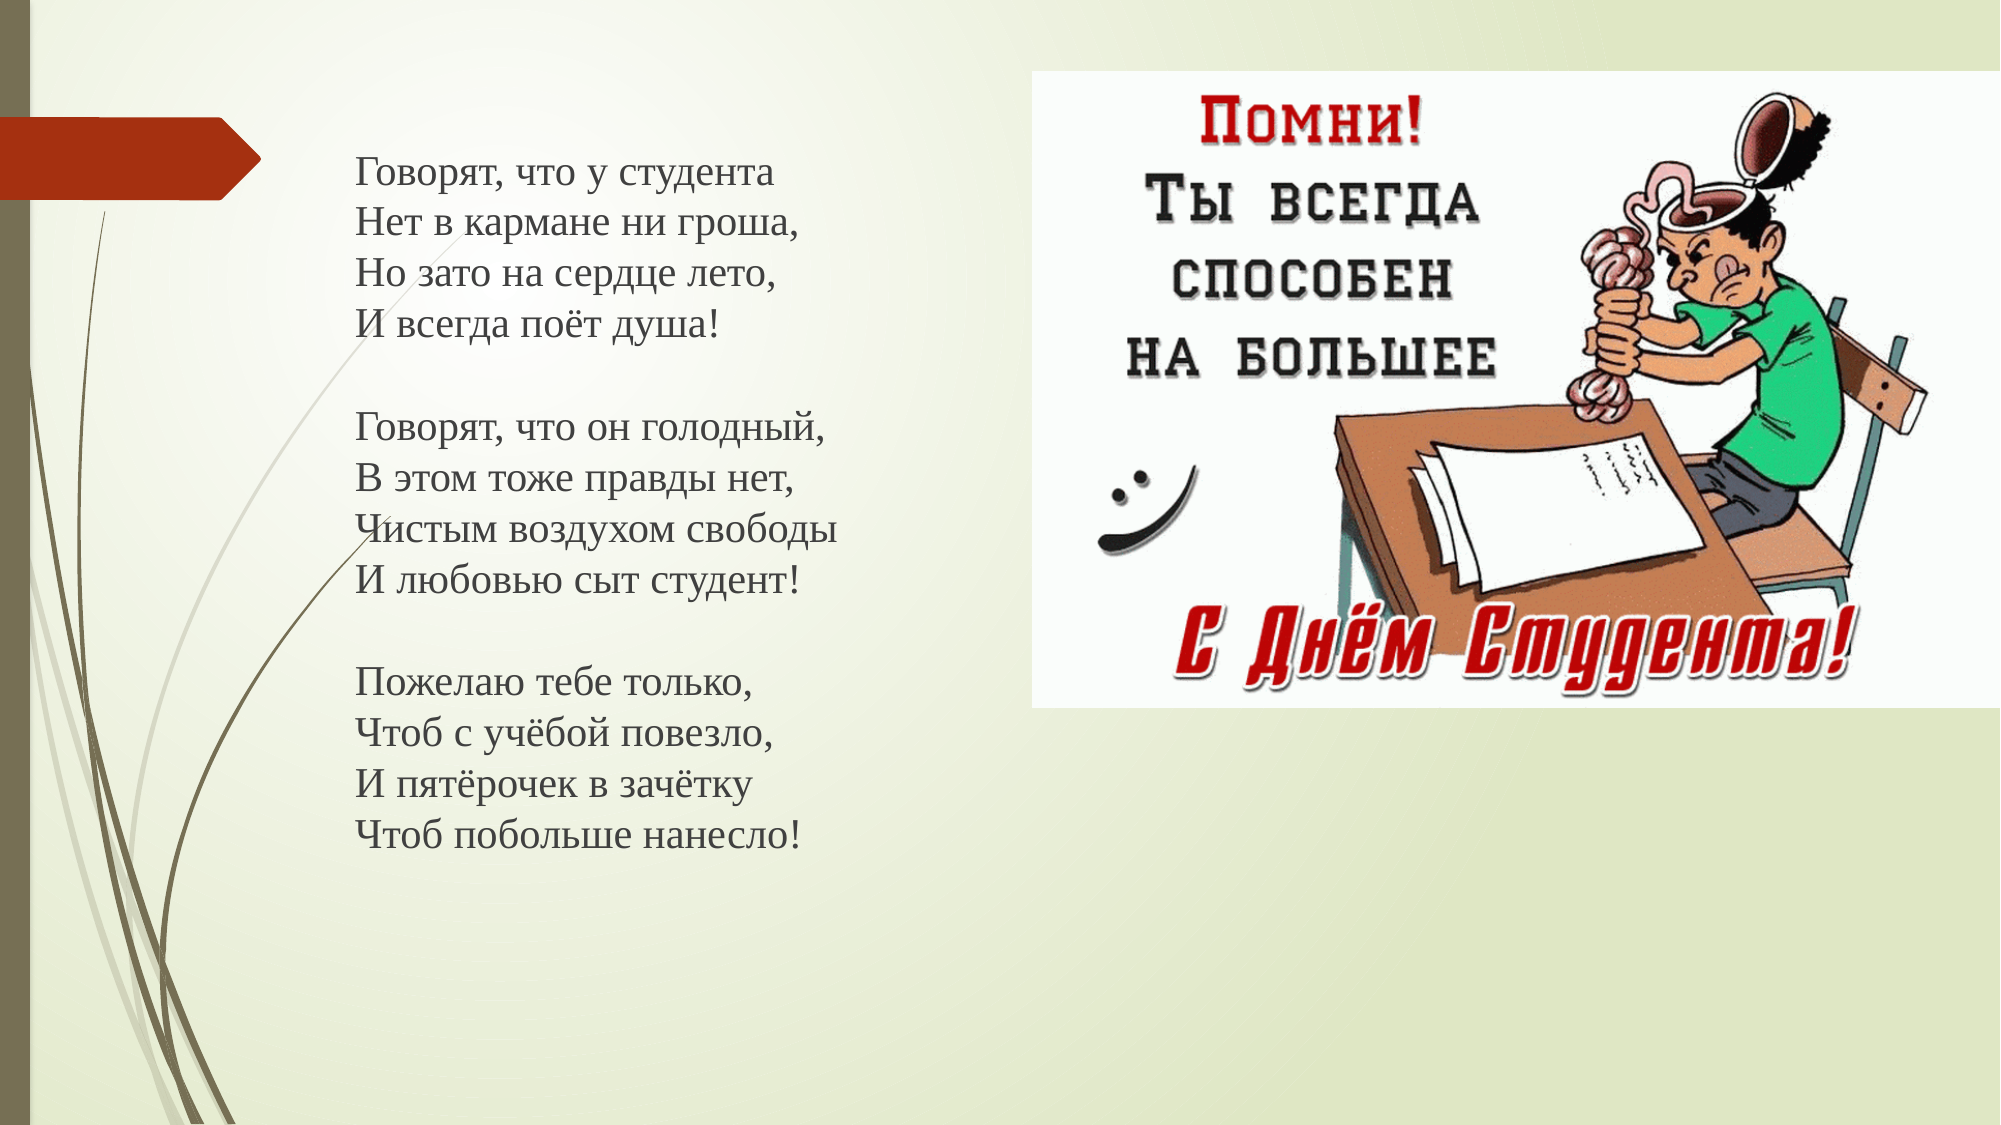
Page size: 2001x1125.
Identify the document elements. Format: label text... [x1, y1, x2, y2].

list Говорят, что у студента Нет в кармане ни гроша, Но зато на сердце лето, И всегда поёт душа! Говорят, что он голодный, В этом тоже правды нет, Чистым воздухом свободы И любовью сыт студент! Пожелаю тебе только, Чтоб с учёбой повезло, И пятёрочек в зачётку Чтоб побольше нанесло! [339, 134, 1086, 912]
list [1032, 71, 2000, 708]
